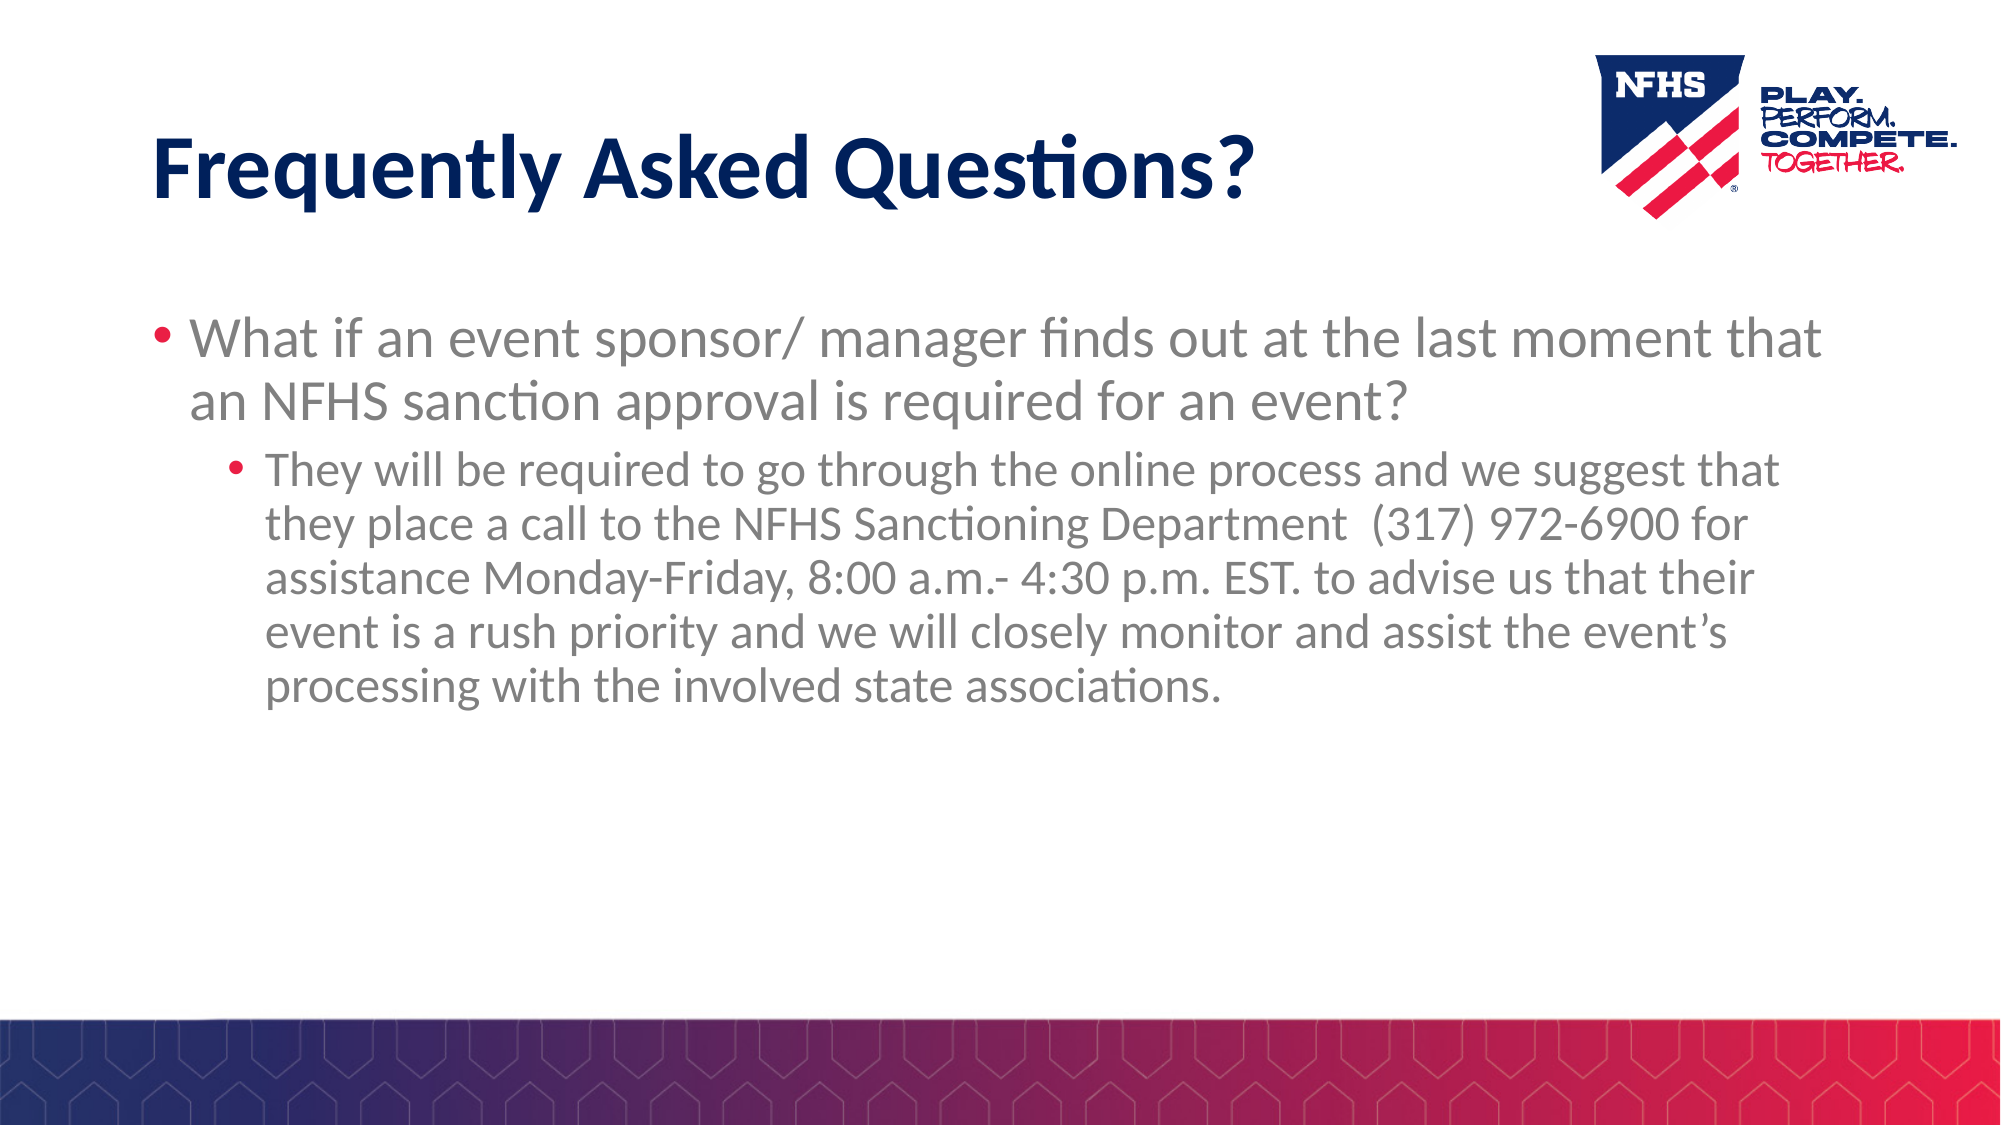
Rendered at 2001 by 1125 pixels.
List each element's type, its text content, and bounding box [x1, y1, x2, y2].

picture [0, 0, 2001, 1125]
list What if an event sponsor/ manager finds out at the last moment that an NFHS sanction approval is required for an event? They will be required to go through the online process and we suggest that they place a call to the NFHS Sanctioning Department (317) 972-6900 for assistance Monday-Friday, 8:00 a.m.- 4:30 p.m. EST. to advise us that their event is a rush priority and we will closely monitor and assist the event’s processing with the involved state associations. [137, 299, 1863, 1014]
title Frequently Asked Questions? [137, 59, 1531, 278]
